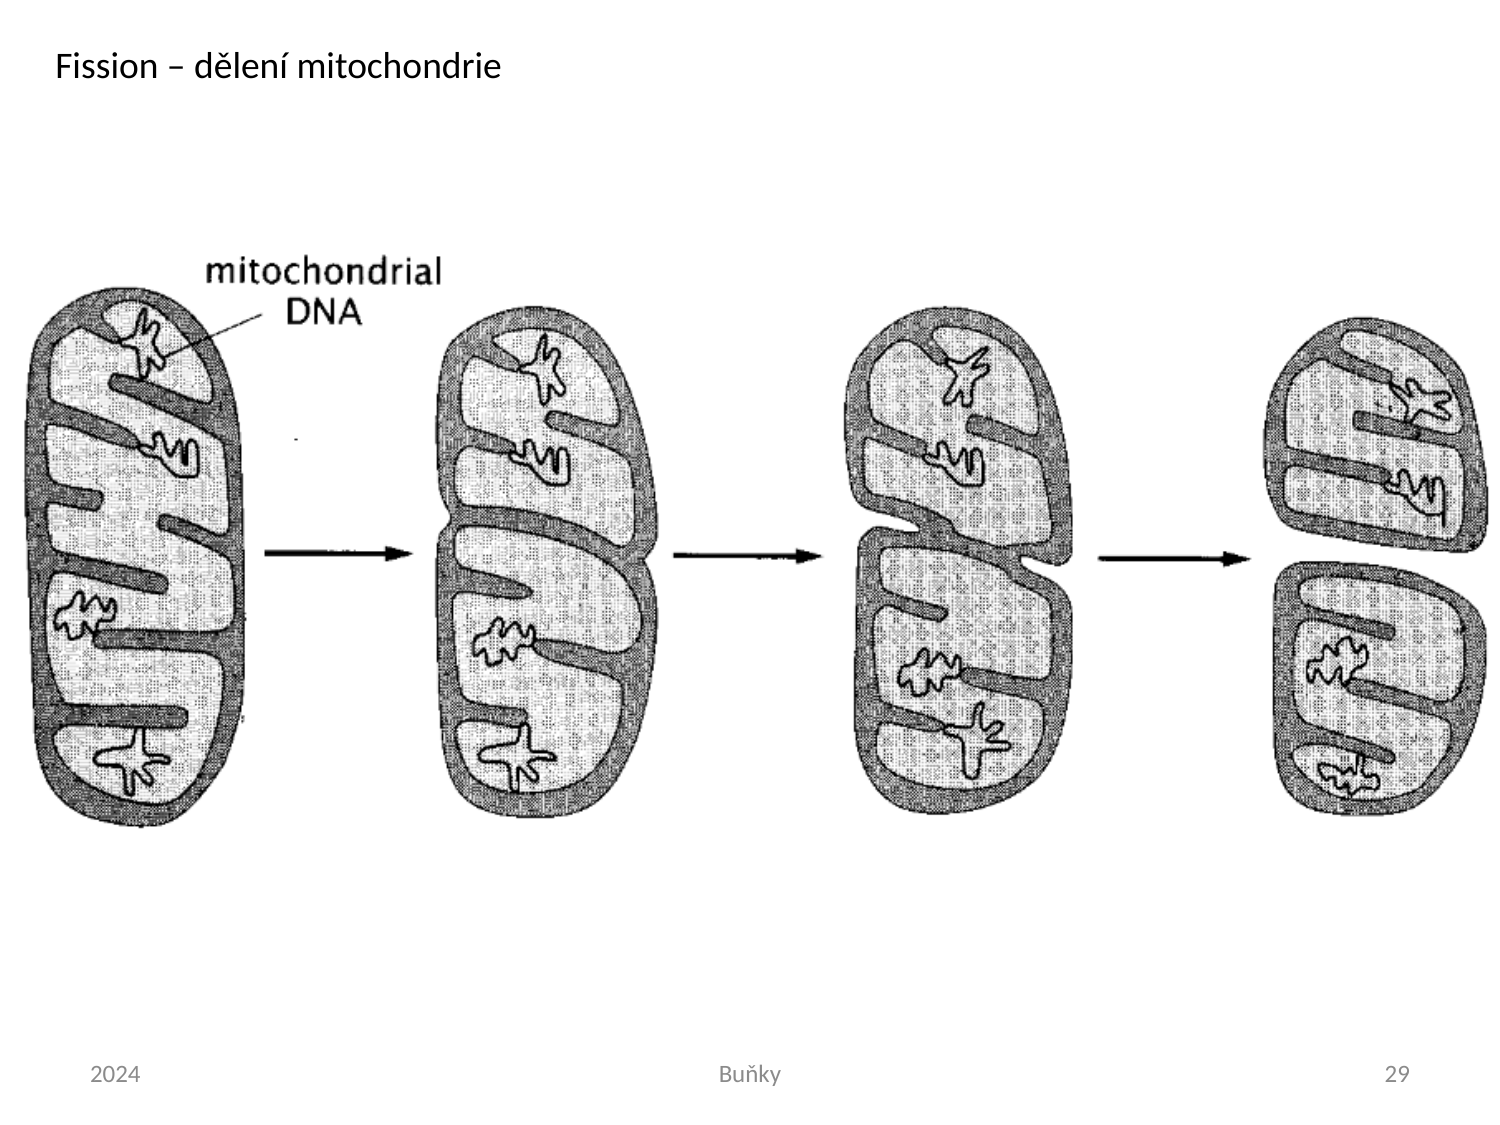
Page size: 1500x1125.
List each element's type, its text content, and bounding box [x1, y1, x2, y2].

footer Buňky [512, 1042, 988, 1103]
slide_number 29 [1074, 1042, 1425, 1103]
slide_number 2024 [75, 1042, 425, 1103]
picture [0, 211, 1500, 830]
text_box Fission – dělení mitochondrie [40, 33, 779, 94]
